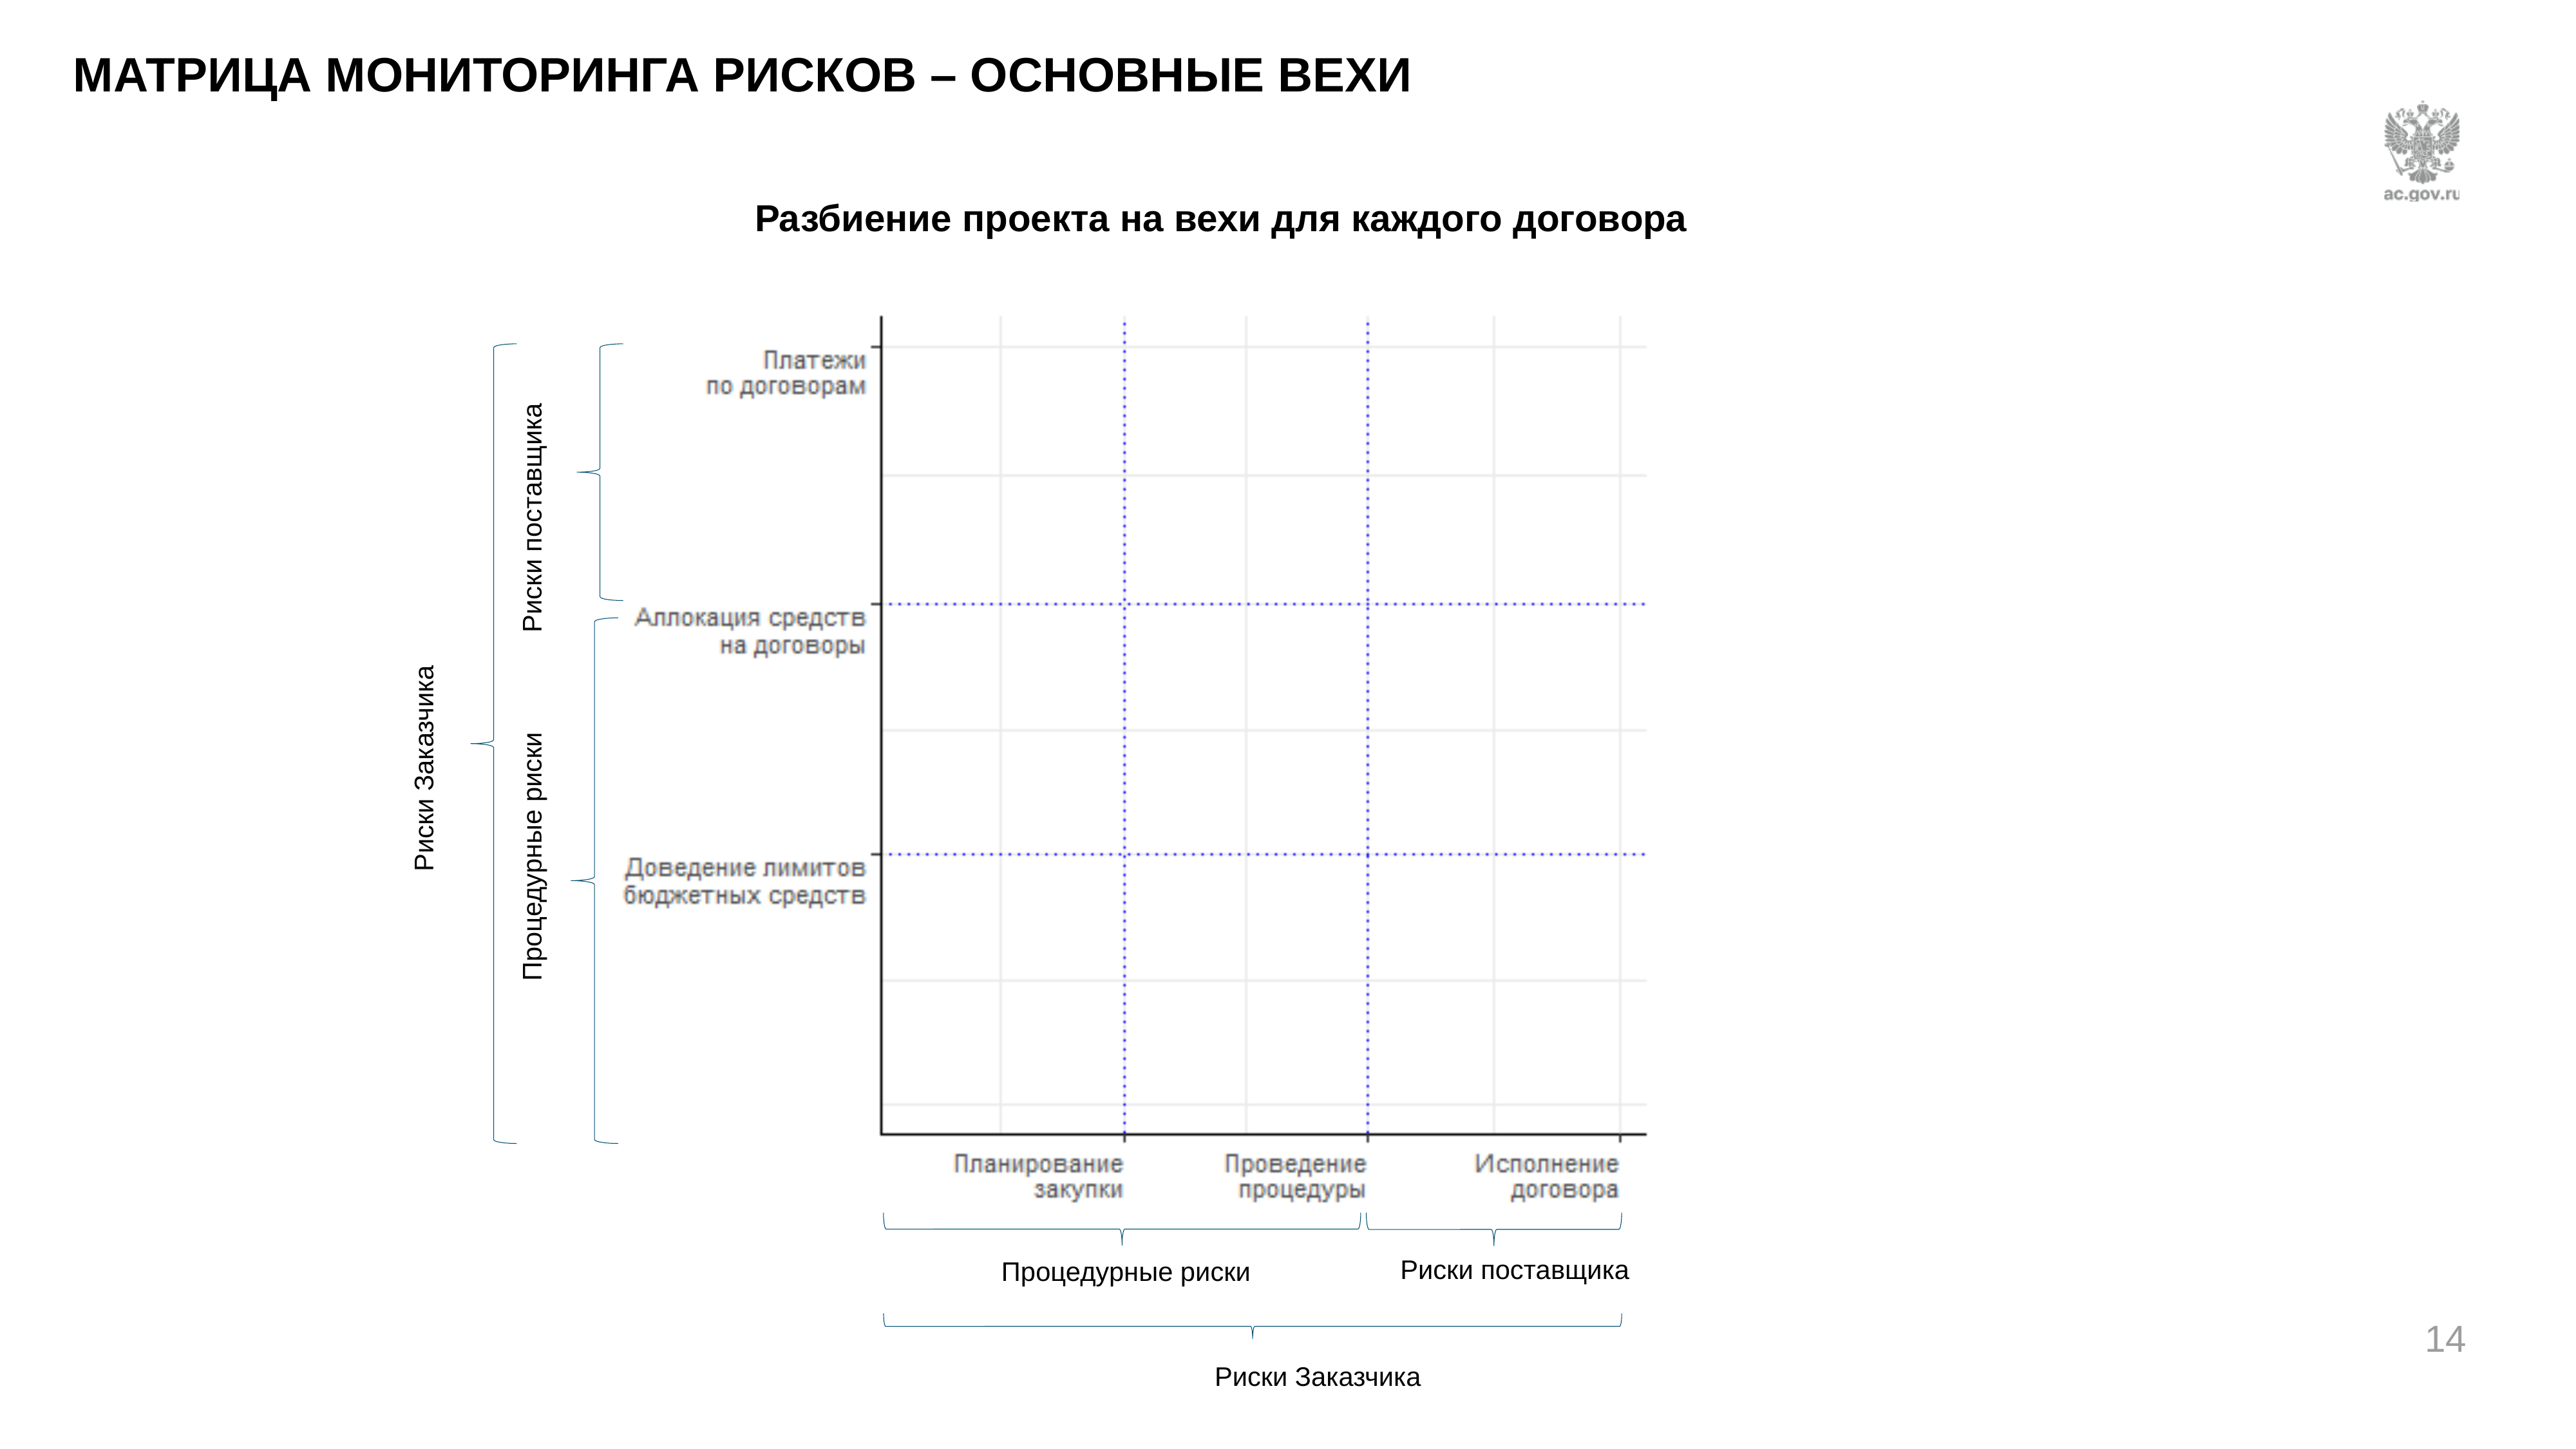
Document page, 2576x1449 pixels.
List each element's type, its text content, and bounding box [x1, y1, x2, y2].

text_box [576, 344, 608, 600]
text_box МАТРИЦА мониторинга РИСКОВ – основные вехи [63, 39, 2073, 106]
text_box Риски Заказчика [1205, 1354, 1478, 1396]
text_box Риски Заказчика [401, 638, 454, 882]
text_box Процедурные риски [517, 706, 562, 991]
text_box Риски поставщика [517, 343, 562, 642]
text_box [883, 1219, 1361, 1245]
text_box [470, 343, 517, 1144]
text_box [883, 1313, 1622, 1340]
text_box [1366, 1219, 1622, 1246]
text_box [571, 618, 608, 1144]
text_box Риски поставщика [1390, 1247, 1671, 1289]
text_box Процедурные риски [992, 1249, 1419, 1292]
picture [608, 301, 1985, 1219]
text_box Разбиение проекта на вехи для каждого договора [745, 189, 2166, 244]
